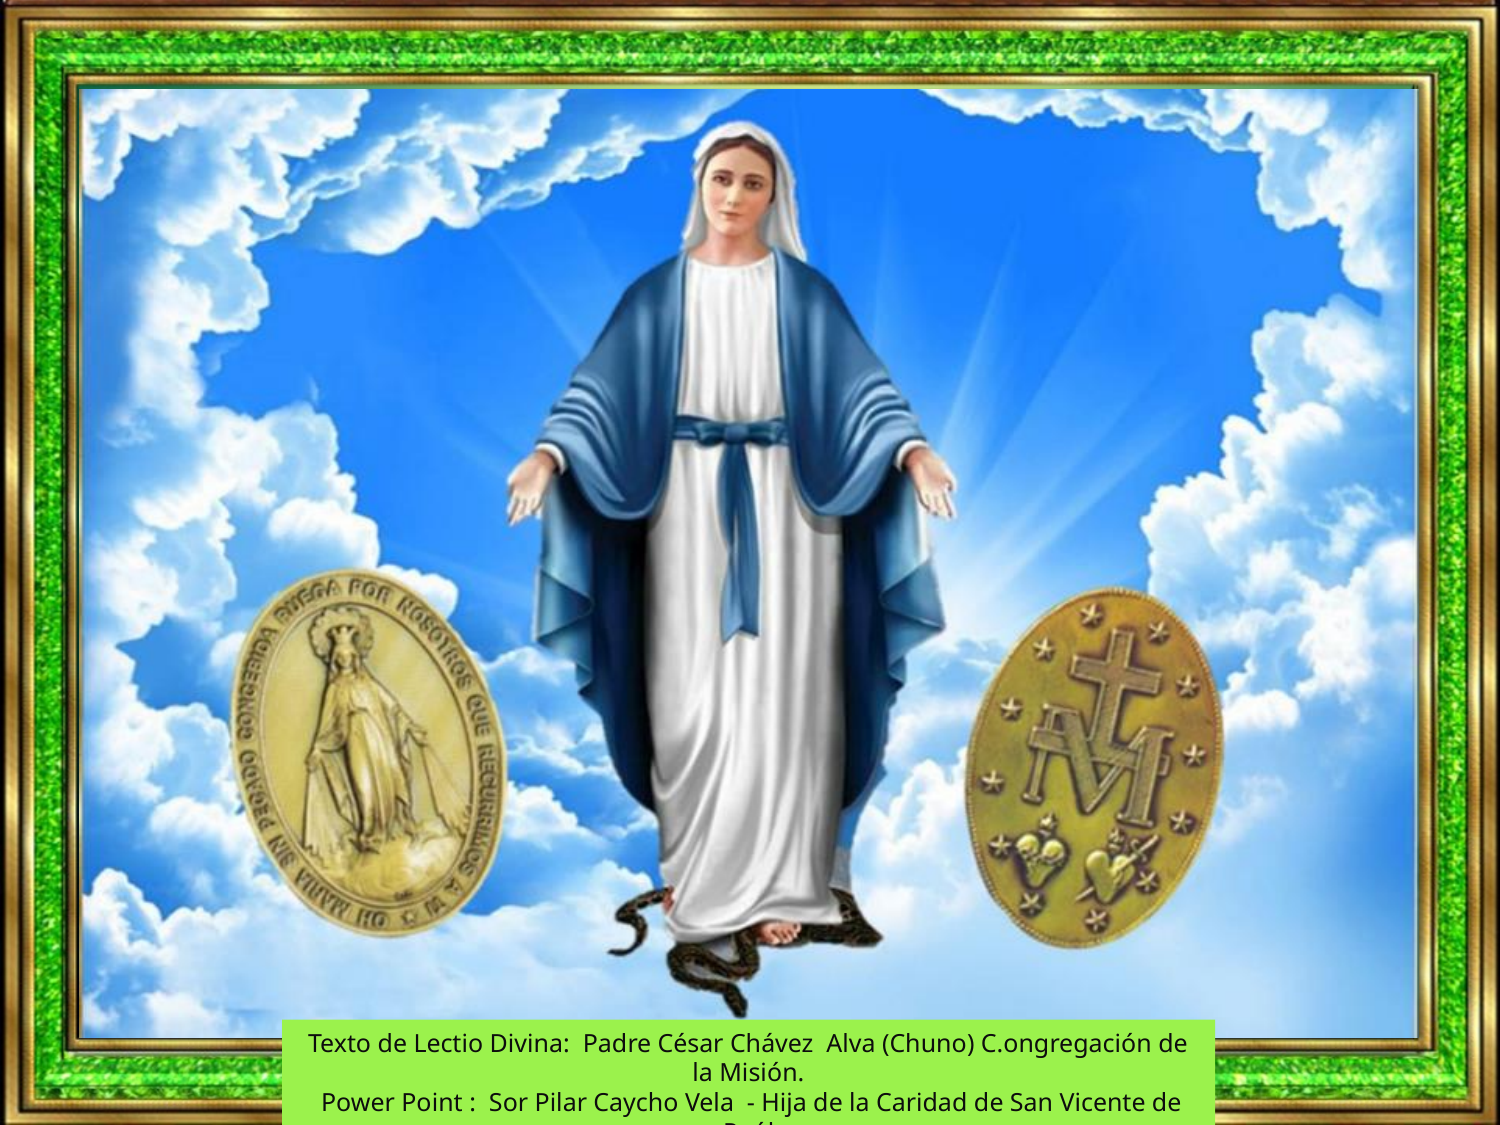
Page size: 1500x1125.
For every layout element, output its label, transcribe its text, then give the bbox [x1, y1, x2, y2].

picture [0, 0, 1500, 1125]
text_box Texto de Lectio Divina: Padre César Chávez Alva (Chuno) C.ongregación de la Misión. Power Point : Sor Pilar Caycho Vela - Hija de la Caridad de San Vicente de Paúl [282, 1046, 1216, 1125]
